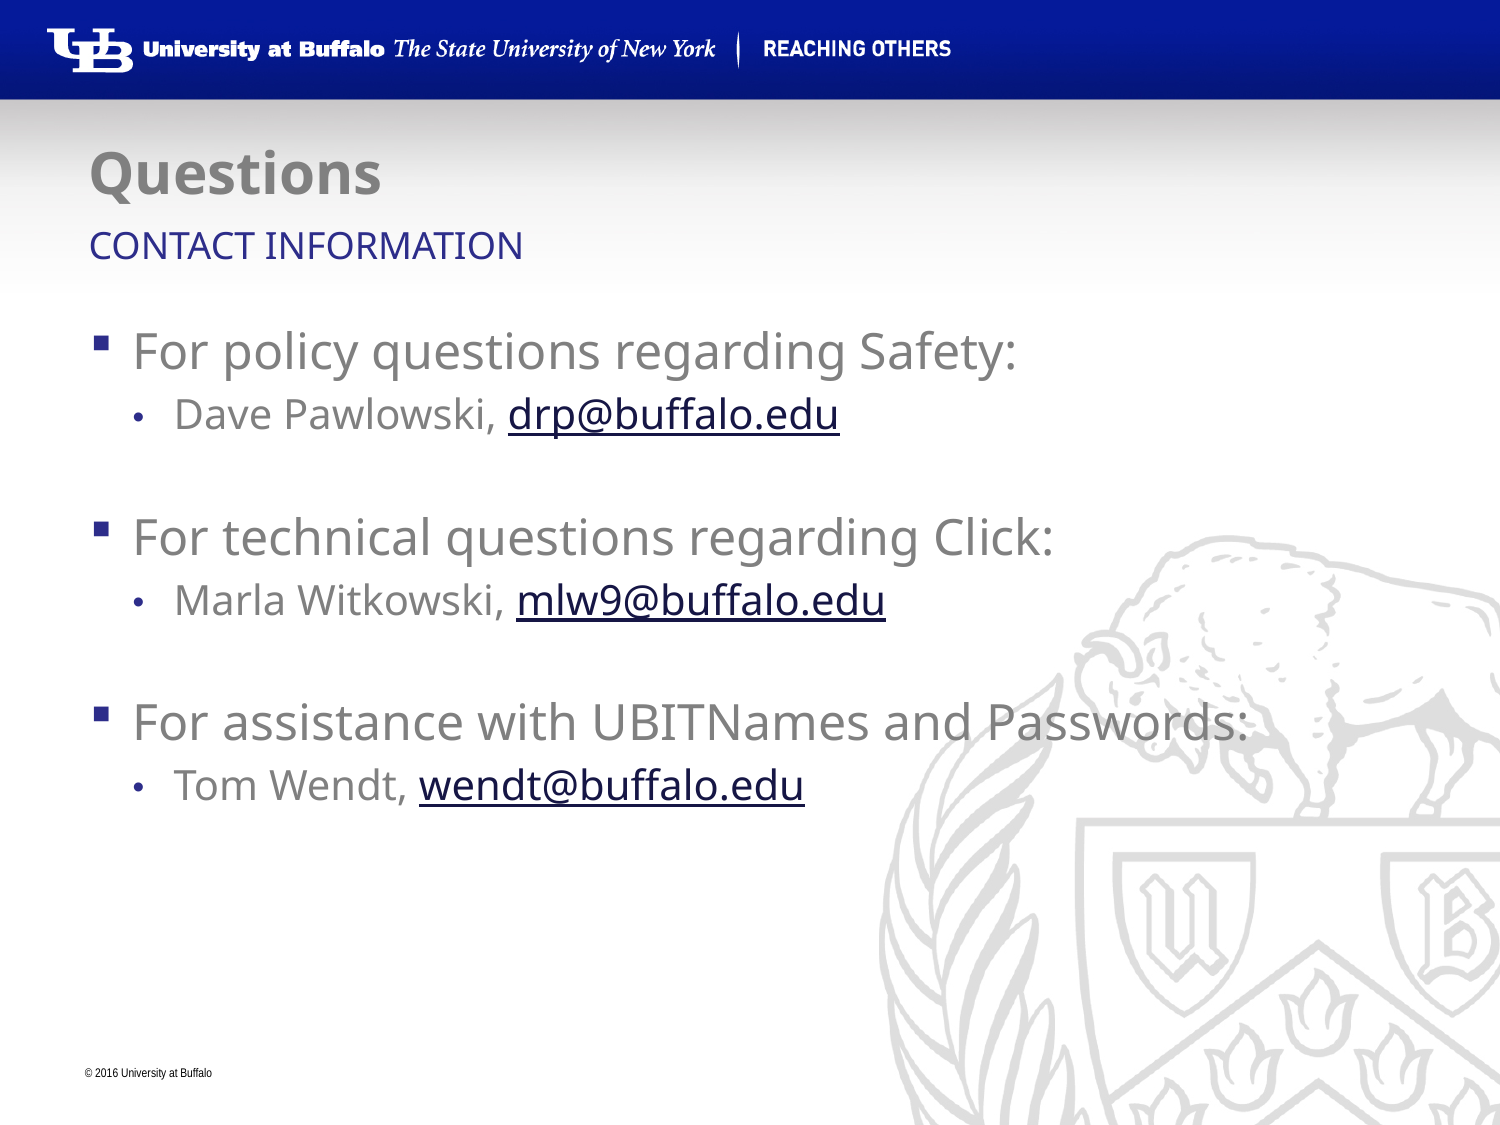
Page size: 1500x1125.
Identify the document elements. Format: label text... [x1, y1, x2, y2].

title Questions [73, 128, 1132, 213]
subtitle Contact Information [73, 214, 1130, 290]
list For policy questions regarding Safety: Dave Pawlowski, drp@buffalo.edu For technical questions regarding Click: Marla Witkowski, mlw9@buffalo.edu For assistance with UBITNames and Passwords: Tom Wendt, wendt@buffalo.edu [75, 312, 1455, 1050]
picture [0, 0, 1500, 1125]
